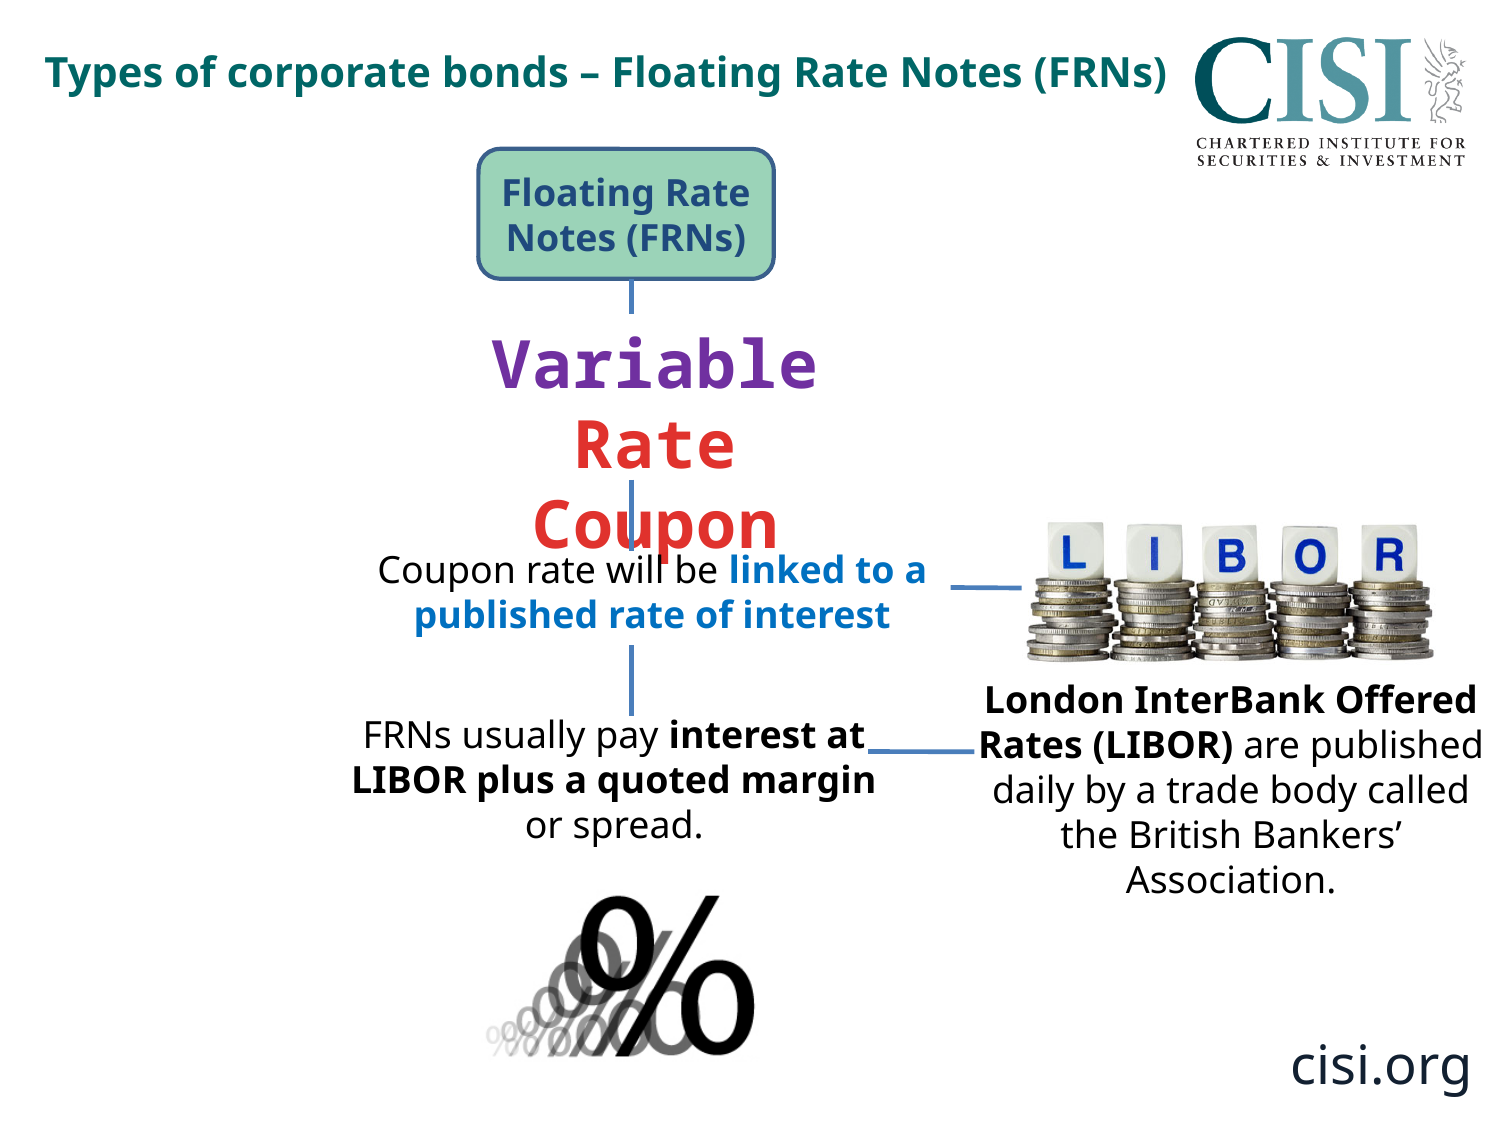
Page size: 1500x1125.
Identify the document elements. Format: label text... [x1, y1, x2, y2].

text_box London InterBank Offered Rates (LIBOR) are published daily by a trade body called the British Bankers’ Association. [962, 668, 1500, 909]
text_box Coupon rate will be linked to a published rate of interest [277, 538, 1004, 644]
text_box Floating Rate Notes (FRNs) [476, 146, 776, 281]
picture [478, 881, 762, 1062]
picture [1195, 31, 1473, 166]
picture [1009, 491, 1454, 685]
text_box FRNs usually pay interest at LIBOR plus a quoted margin or spread. [324, 704, 904, 854]
text_box Variable Rate Coupon [431, 314, 880, 538]
title Types of corporate bonds – Floating Rate Notes (FRNs) [29, 31, 1211, 112]
